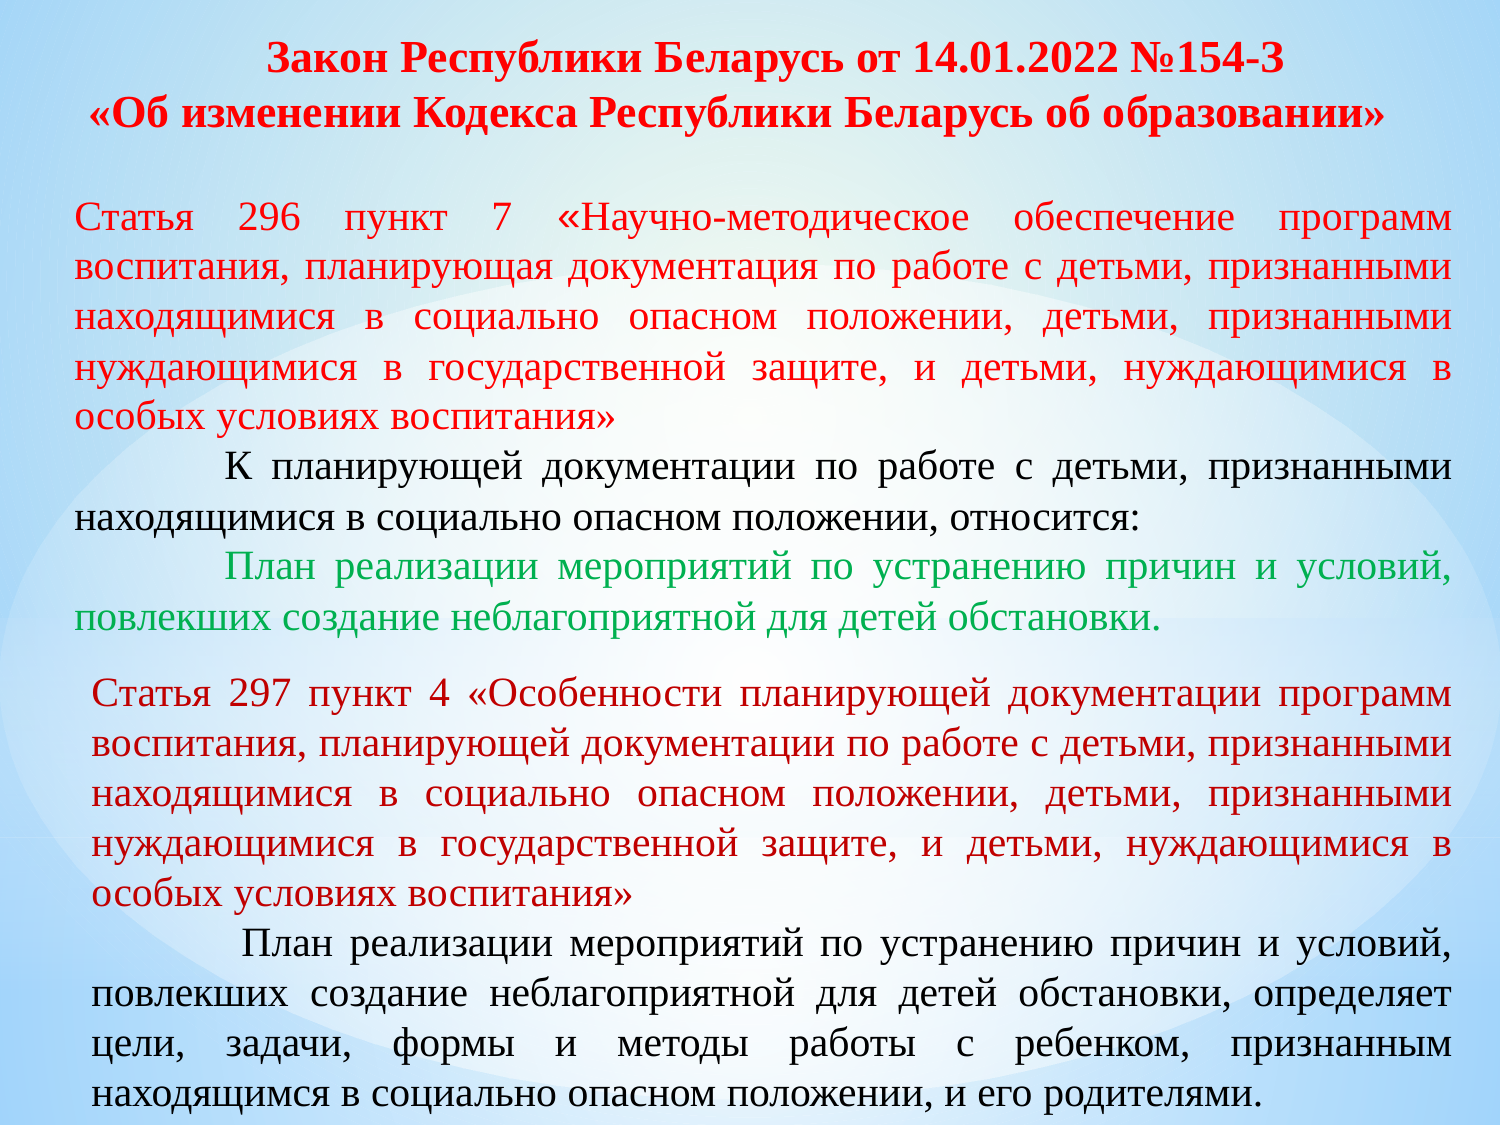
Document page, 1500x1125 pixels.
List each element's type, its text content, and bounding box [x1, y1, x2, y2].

text_box Статья 297 пункт 4 «Особенности планирующей документации программ воспитания, планирующей документации по работе с детьми, признанными находящимися в социально опасном положении, детьми, признанными нуждающимися в государственной защите, и детьми, нуждающимися в особых условиях воспитания» План реализации мероприятий по устранению причин и условий, повлекших создание неблагоприятной для детей обстановки, определяет цели, задачи, формы и методы работы с ребенком, признанным находящимся в социально опасном положении, и его родителями. [76, 656, 1468, 1125]
text_box Закон Республики Беларусь от 14.01.2022 №154-З «Об изменении Кодекса Республики Беларусь об образовании» [73, 19, 1480, 144]
text_box Статья 296 пункт 7 «Научно-методическое обеспечение программ воспитания, планирующая документация по работе с детьми, признанными находящимися в социально опасном положении, детьми, признанными нуждающимися в государственной защите, и детьми, нуждающимися в особых условиях воспитания» К планирующей документации по работе с детьми, признанными находящимися в социально опасном положении, относится: План реализации мероприятий по устранению причин и условий, повлекших создание неблагоприятной для детей обстановки. [59, 180, 1468, 696]
